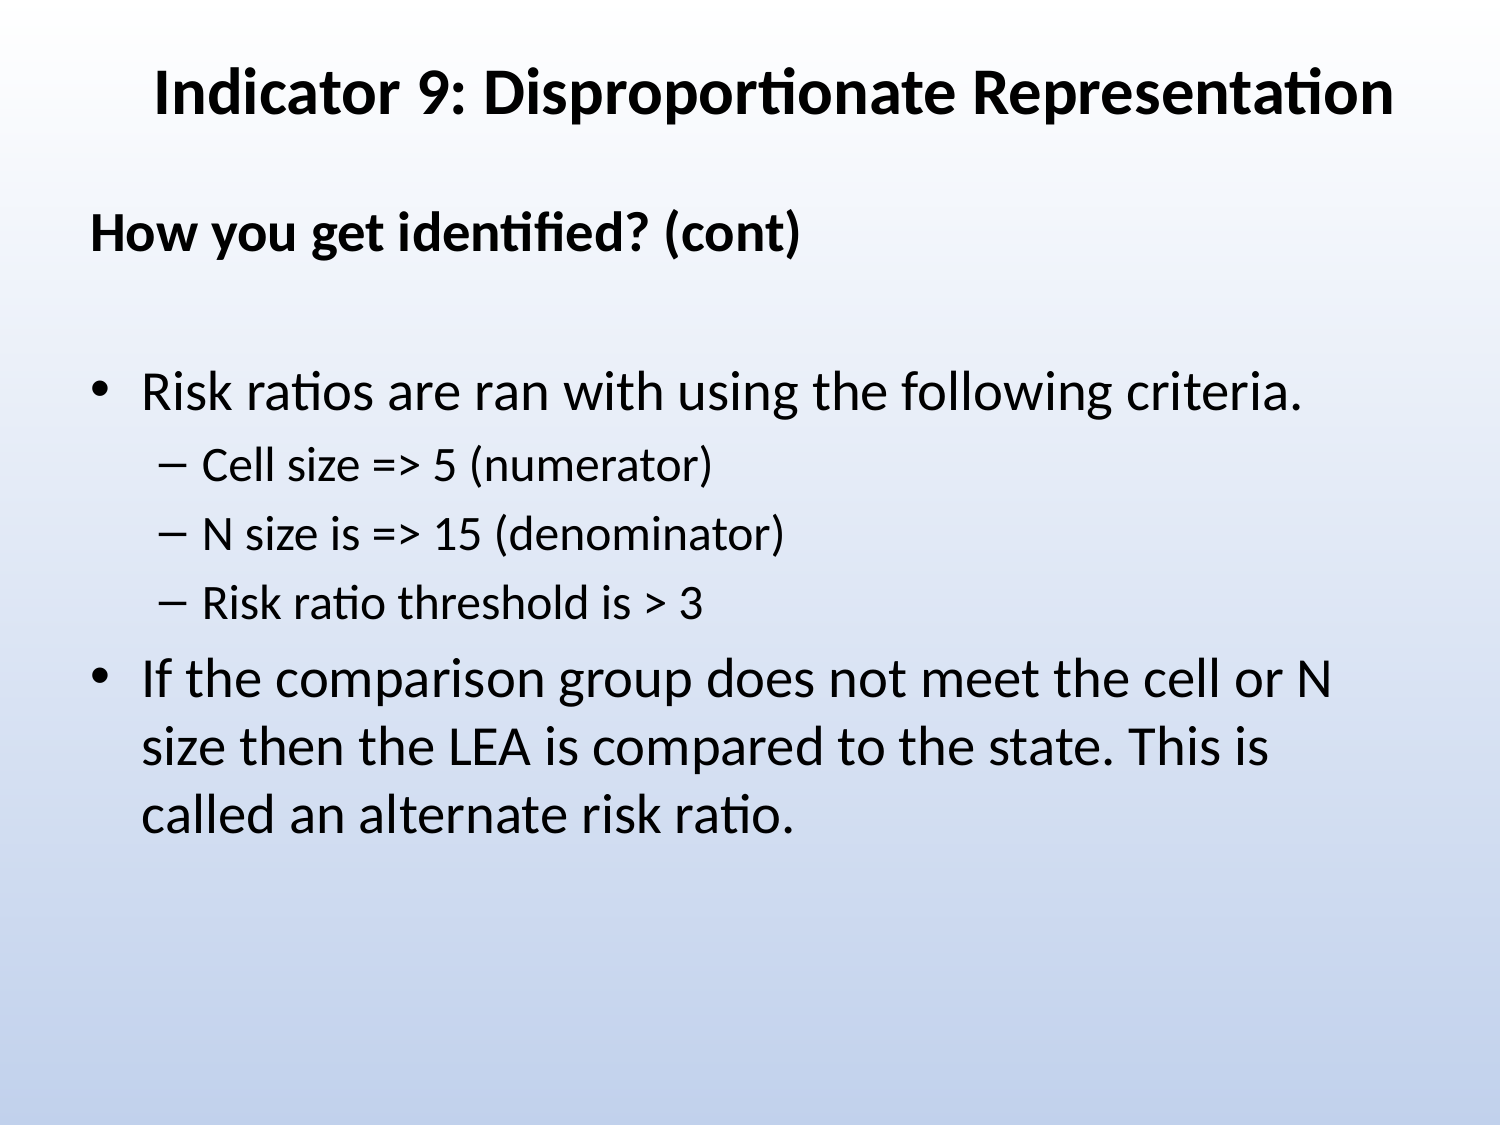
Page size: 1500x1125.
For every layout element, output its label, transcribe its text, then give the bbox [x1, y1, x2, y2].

list How you get identified? (cont) Risk ratios are ran with using the following criteria. Cell size => 5 (numerator) N size is => 15 (denominator) Risk ratio threshold is > 3 If the comparison group does not meet the cell or N size then the LEA is compared to the state. This is called an alternate risk ratio. [75, 187, 1425, 938]
title Indicator 9: Disproportionate Representation [75, 24, 1475, 150]
